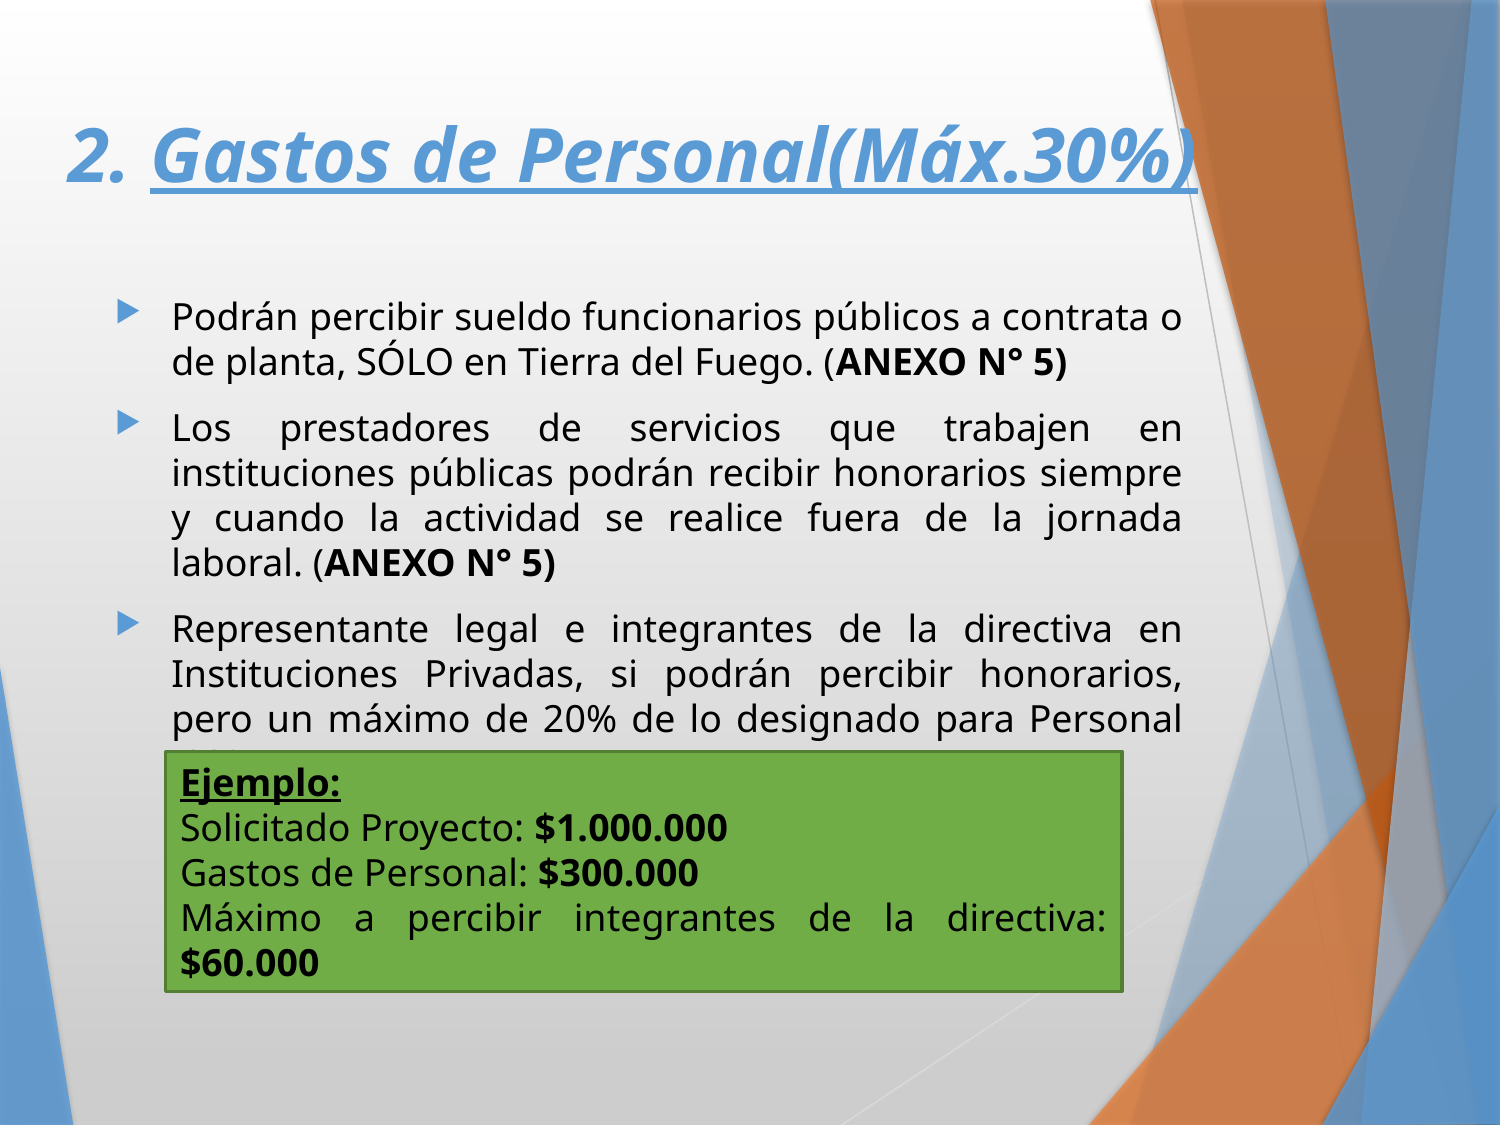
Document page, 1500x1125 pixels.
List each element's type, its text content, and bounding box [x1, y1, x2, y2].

list Podrán percibir sueldo funcionarios públicos a contrata o de planta, SÓLO en Tierra del Fuego. (ANEXO N° 5) Los prestadores de servicios que trabajen en instituciones públicas podrán recibir honorarios siempre y cuando la actividad se realice fuera de la jornada laboral. (ANEXO N° 5) Representante legal e integrantes de la directiva en Instituciones Privadas, si podrán percibir honorarios, pero un máximo de 20% de lo designado para Personal (30%). [99, 219, 1199, 1071]
title 2. Gastos de Personal(Máx.30%) [53, 99, 1235, 220]
text_box Ejemplo: Solicitado Proyecto: $1.000.000 Gastos de Personal: $300.000 Máximo a percibir integrantes de la directiva: $60.000 [164, 750, 1124, 993]
